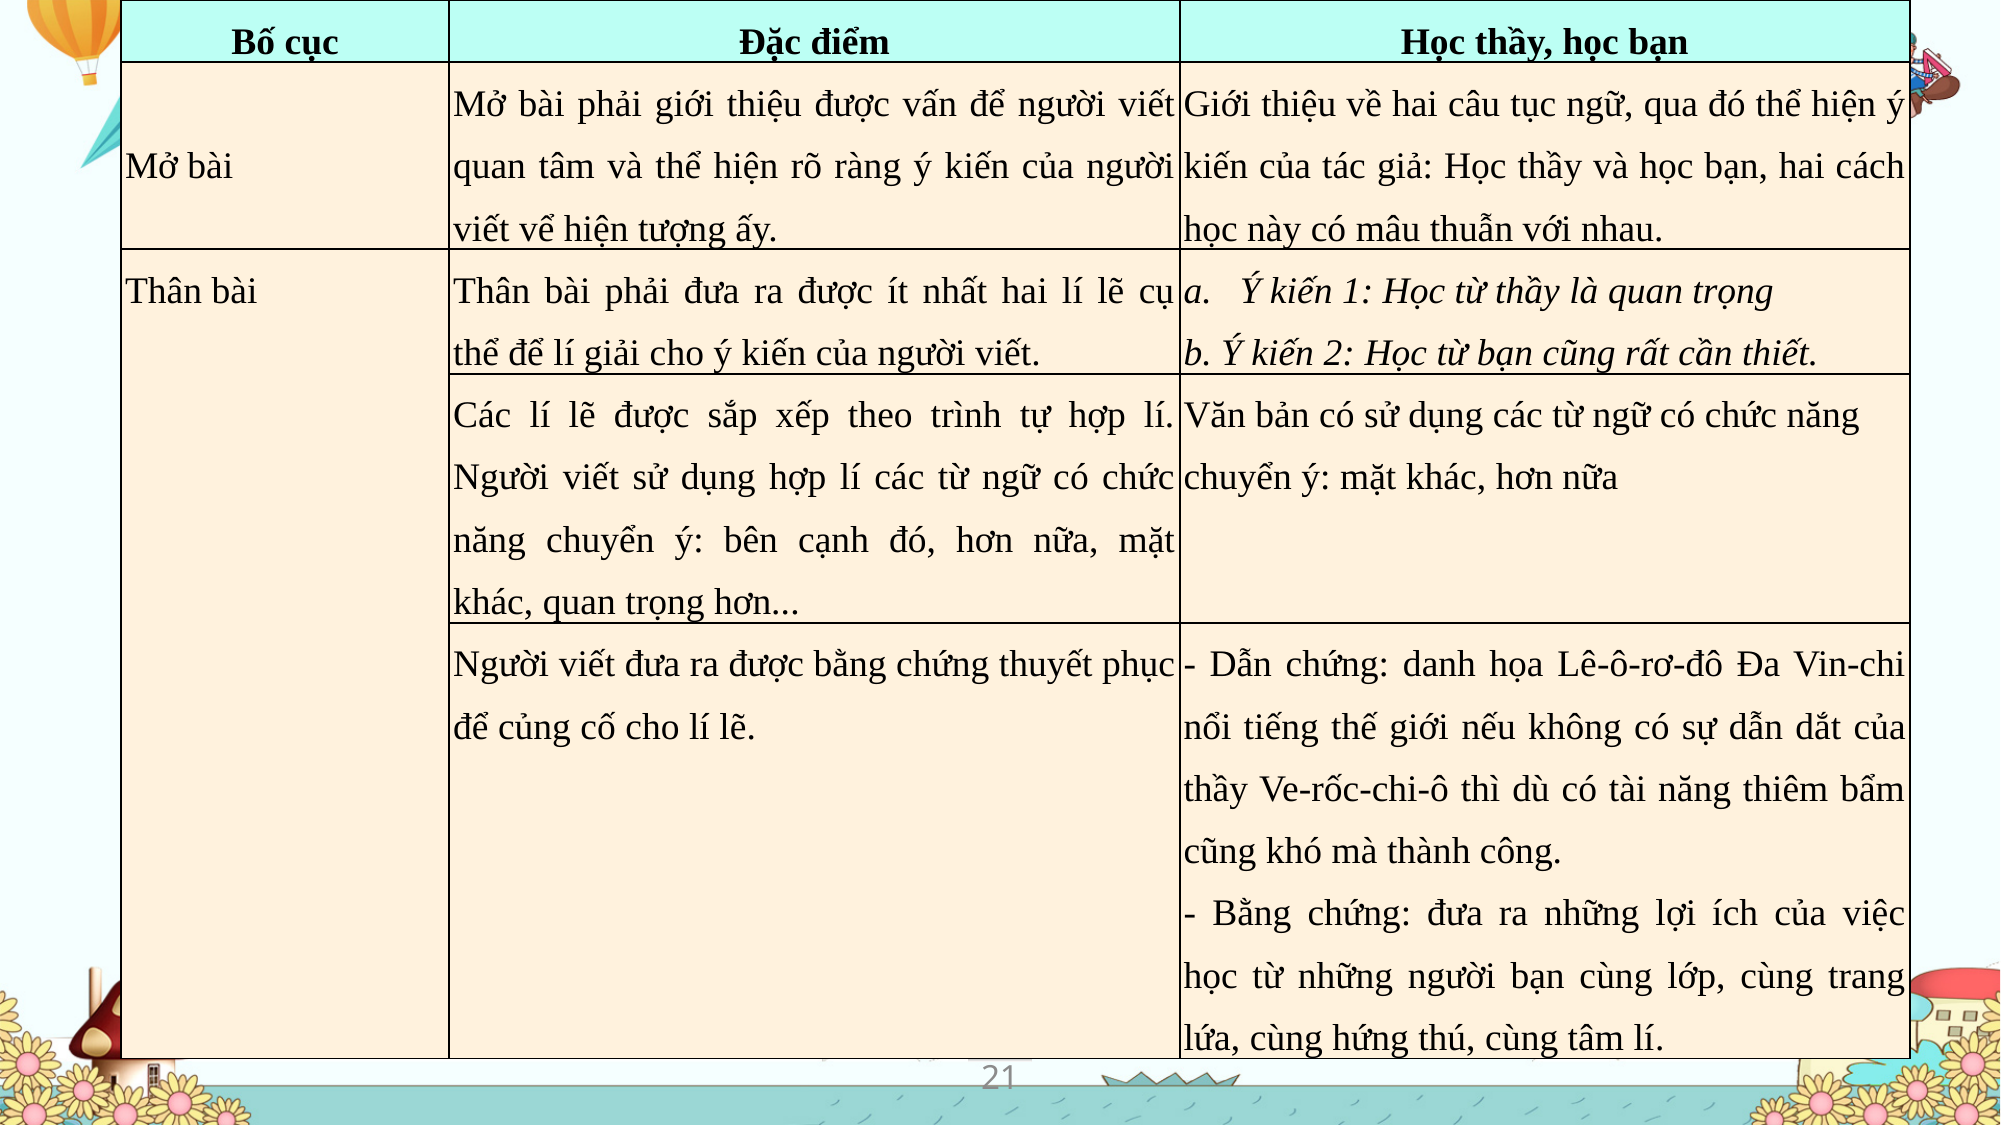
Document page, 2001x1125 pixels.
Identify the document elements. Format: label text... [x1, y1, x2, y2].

table_cell Mở bài [122, 63, 448, 248]
table_header Học thầy, học bạn [1181, 1, 1909, 61]
table_cell Thân bài phải đưa ra được ít nhất hai lí lẽ cụ thể để lí giải cho ý kiến của người viết. [450, 250, 1179, 373]
slide_number 21 [766, 1059, 1234, 1110]
table_header Đặc điểm [450, 1, 1179, 61]
table_cell - Dẫn chứng: danh họa Lê-ô-rơ-đô Đa Vin-chi nổi tiếng thế giới nếu không có sự dẫn dắt của thầy Ve-rốc-chi-ô thì dù có tài năng thiêm bẩm cũng khó mà thành công. - Bằng chứng: đưa ra những lợi ích của việc học từ những người bạn cùng lớp, cùng trang lứa, cùng hứng thú, cùng tâm lí. [1181, 624, 1909, 1058]
picture [0, 0, 2001, 1125]
table_cell Người viết đưa ra được bằng chứng thuyết phục để củng cố cho lí lẽ. [450, 624, 1179, 1058]
table_cell Thân bài [122, 250, 448, 1058]
table_cell Các lí lẽ được sắp xếp theo trình tự hợp lí. Người viết sử dụng hợp lí các từ ngữ có chức năng chuyển ý: bên cạnh đó, hơn nữa, mặt khác, quan trọng hơn... [450, 375, 1179, 622]
table_cell Mở bài phải giới thiệu được vấn để người viết quan tâm và thể hiện rõ ràng ý kiến của người viết vể hiện tượng ấy. [450, 63, 1179, 248]
table_cell Văn bản có sử dụng các từ ngữ có chức năng chuyển ý: mặt khác, hơn nữa [1181, 375, 1909, 622]
table_header Bố cục [122, 1, 448, 61]
table_cell Giới thiệu về hai câu tục ngữ, qua đó thể hiện ý kiến của tác giả: Học thầy và học bạn, hai cách học này có mâu thuẫn với nhau. [1181, 63, 1909, 248]
table_cell Ý kiến 1: Học từ thầy là quan trọng b. Ý kiến 2: Học từ bạn cũng rất cần thiết. [1181, 250, 1909, 373]
